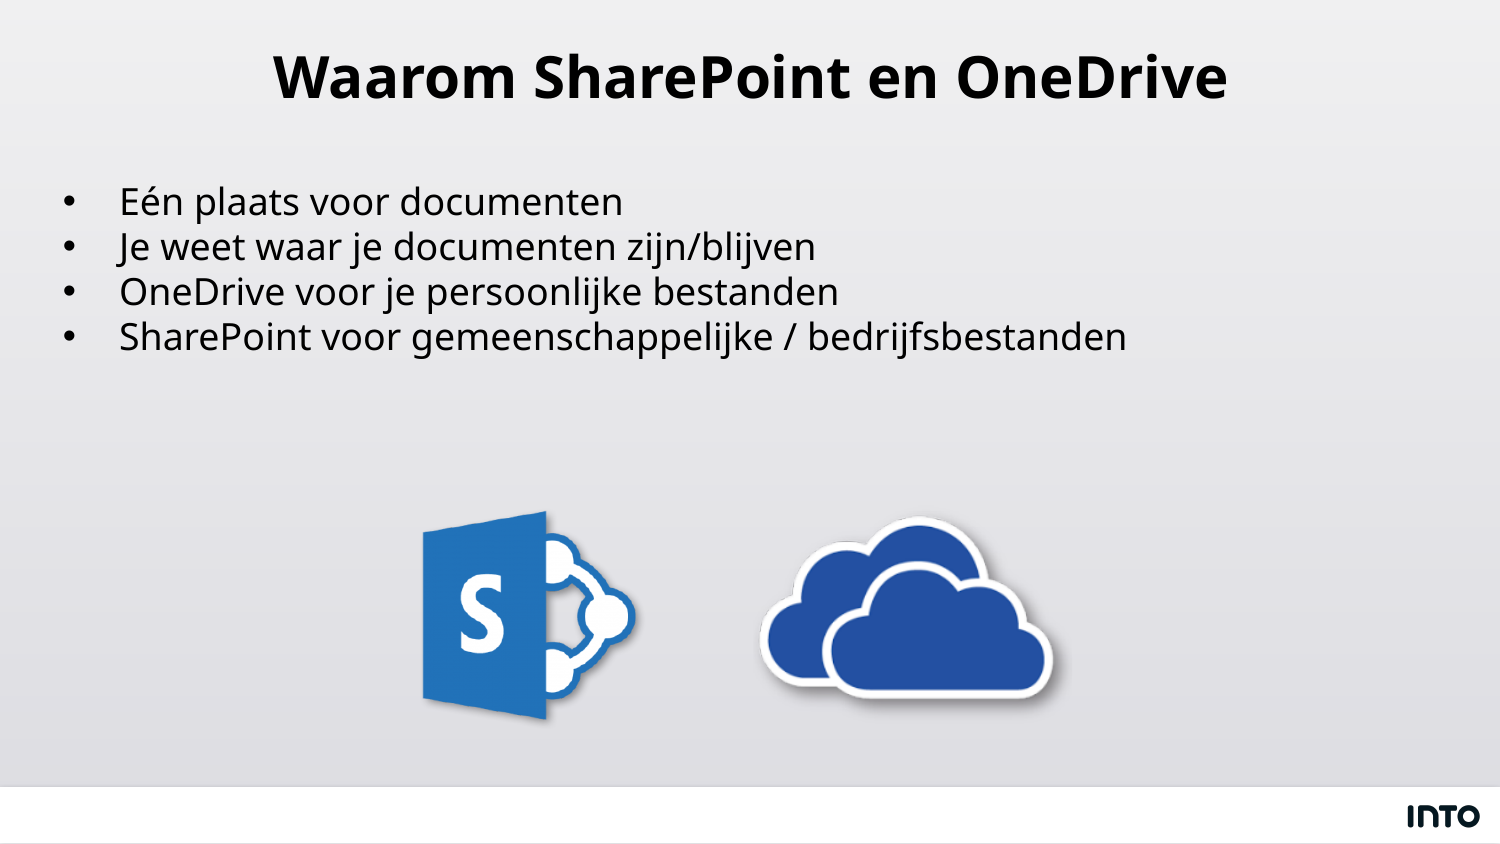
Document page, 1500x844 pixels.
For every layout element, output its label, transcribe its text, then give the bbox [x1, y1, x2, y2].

title Waarom SharePoint en OneDrive [48, 34, 1455, 133]
picture [411, 507, 640, 724]
text_box Eén plaats voor documenten Je weet waar je documenten zijn/blijven OneDrive voor je persoonlijke bestanden SharePoint voor gemeenschappelijke / bedrijfsbestanden [48, 170, 1270, 366]
picture [753, 498, 1073, 725]
